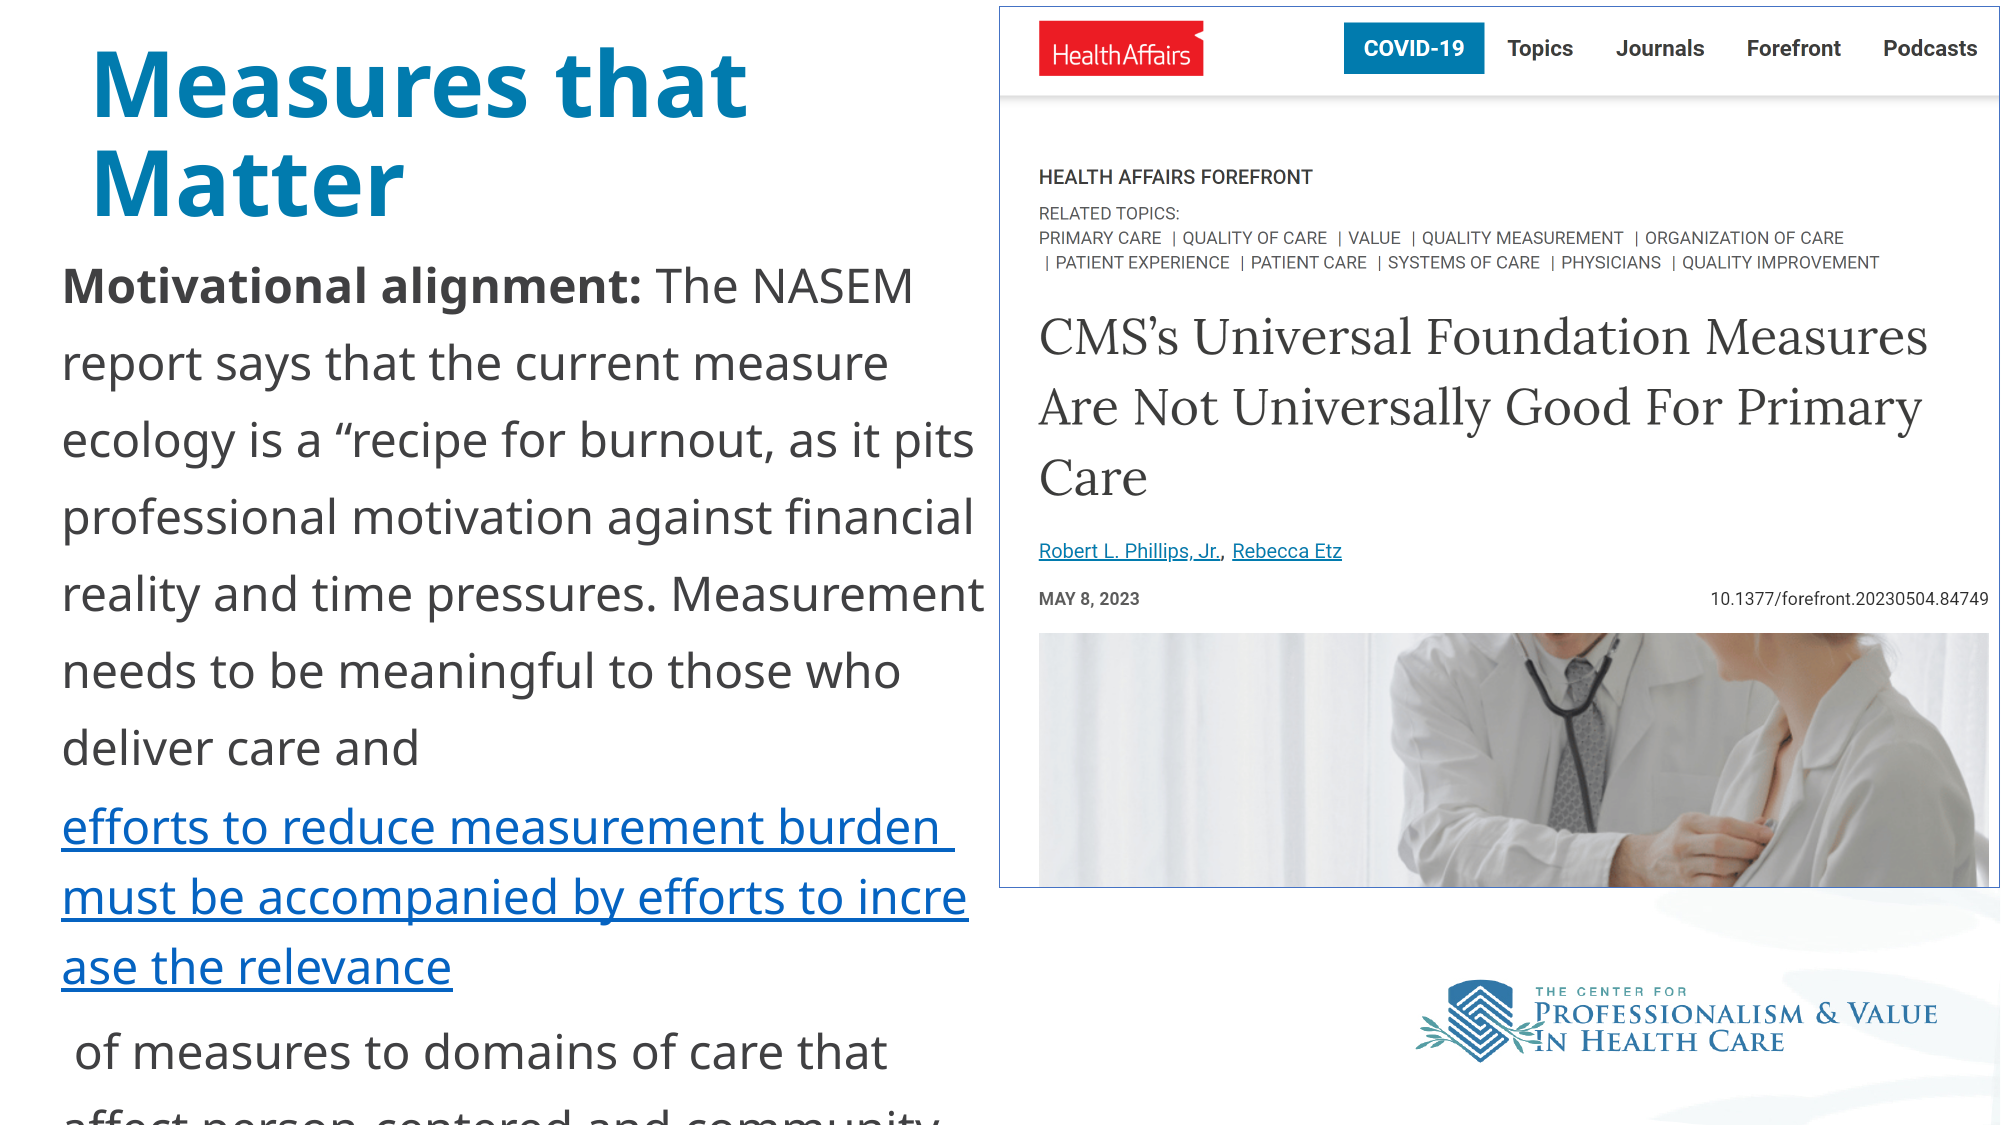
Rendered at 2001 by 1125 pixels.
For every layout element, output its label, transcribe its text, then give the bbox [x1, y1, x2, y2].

title Measures that Matter [74, 28, 935, 228]
picture [0, 0, 2001, 1125]
list Motivational alignment: The NASEM report says that the current measure ecology is a “recipe for burnout, as it pits professional motivation against financial reality and time pressures. Measurement needs to be meaningful to those who deliver care and efforts to reduce measurement burden must be accompanied by efforts to increase the relevance of measures to domains of care that affect person-centered and community health outcomes. [46, 228, 1008, 1110]
